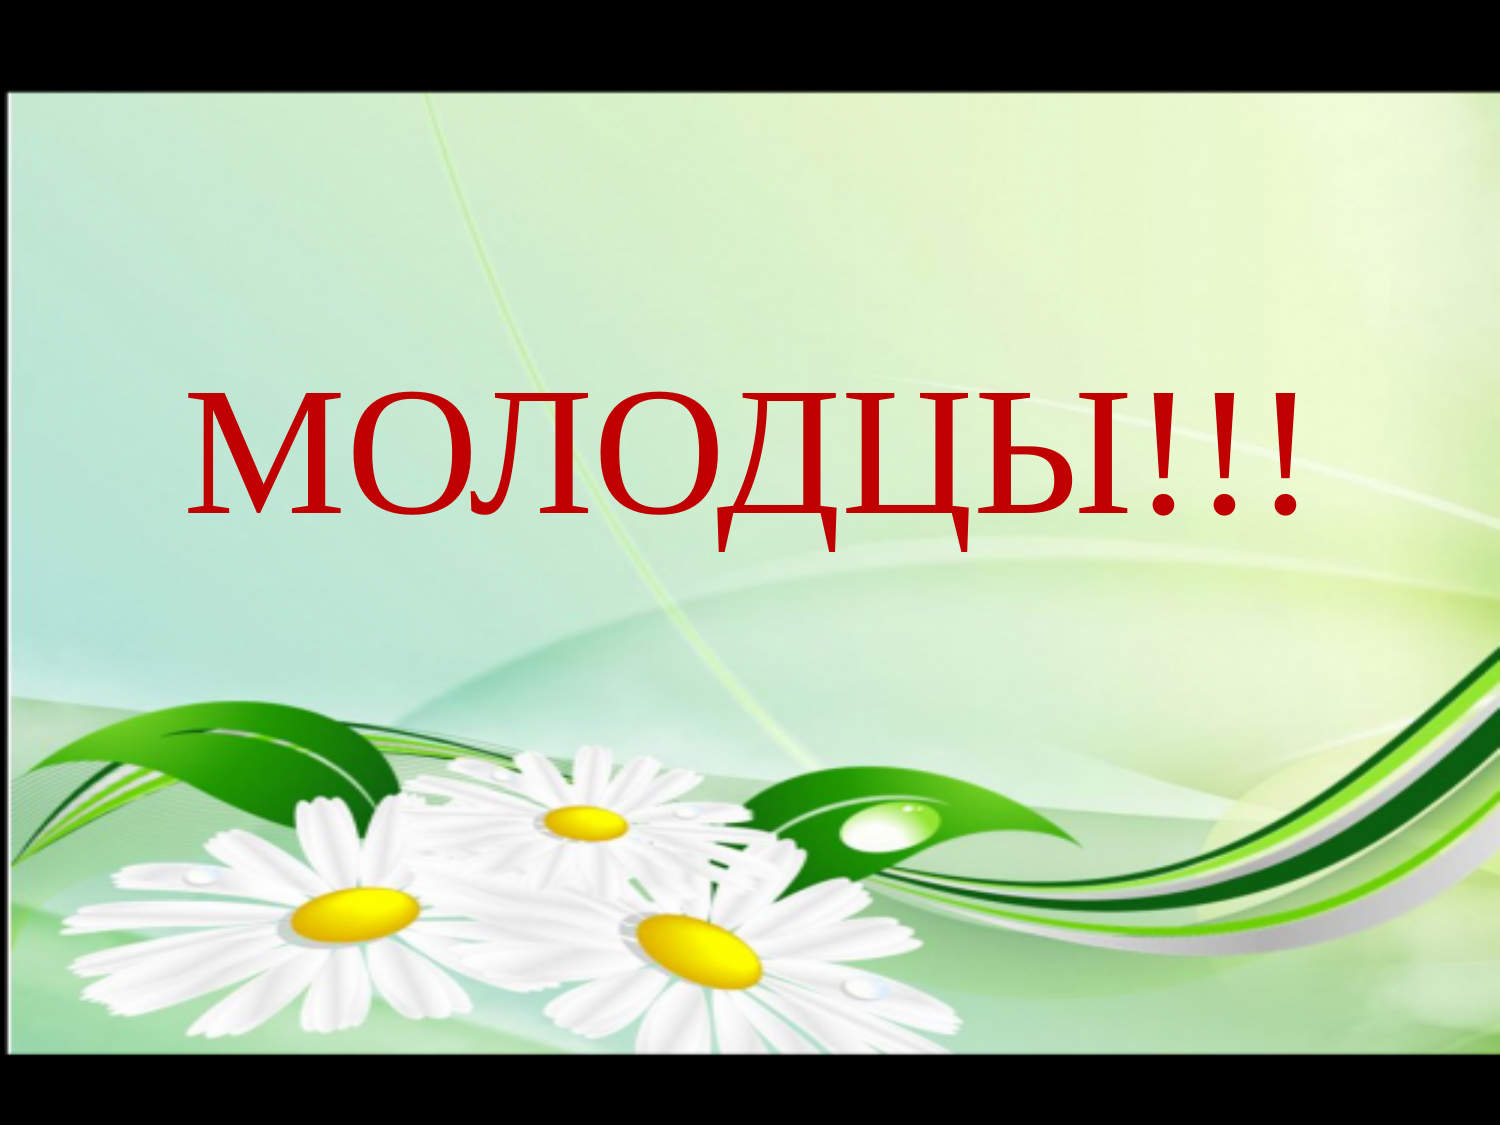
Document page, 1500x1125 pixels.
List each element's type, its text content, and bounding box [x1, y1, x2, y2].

list МОЛОДЦЫ!!! [75, 66, 1425, 1005]
picture [0, 0, 1500, 1125]
